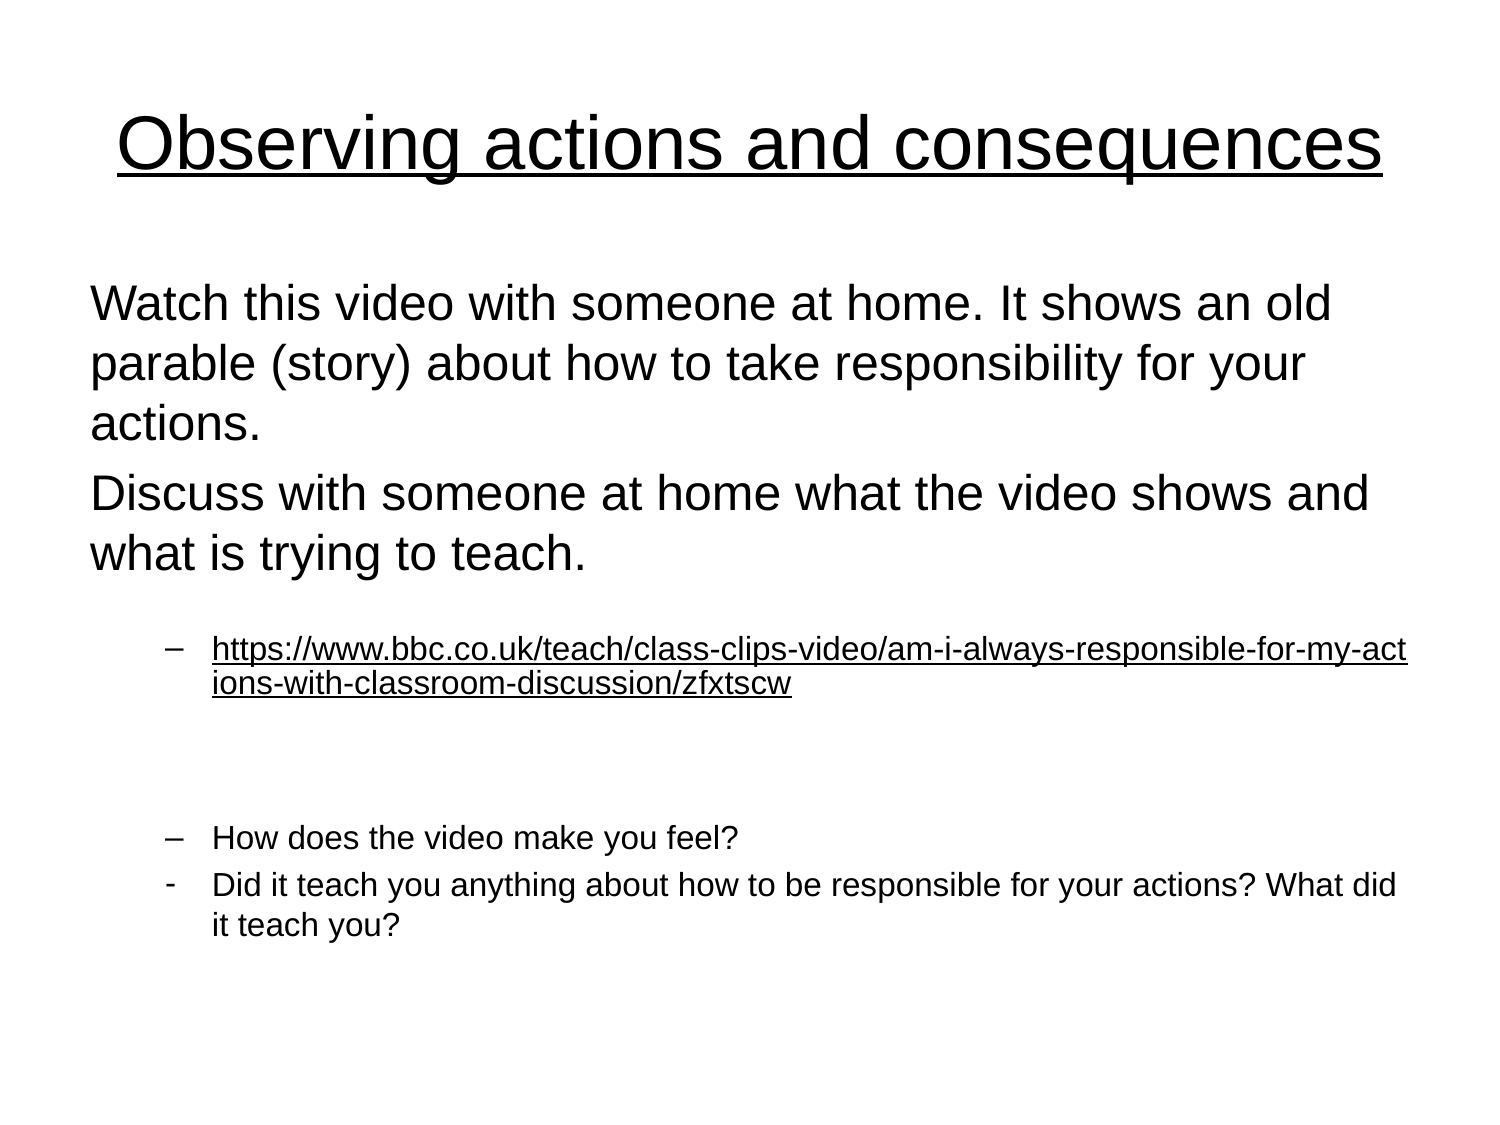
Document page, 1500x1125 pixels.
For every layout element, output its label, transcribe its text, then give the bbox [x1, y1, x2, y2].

title Observing actions and consequences [75, 45, 1425, 233]
list Watch this video with someone at home. It shows an old parable (story) about how to take responsibility for your actions. Discuss with someone at home what the video shows and what is trying to teach. https://www.bbc.co.uk/teach/class-clips-video/am-i-always-responsible-for-my-actions-with-classroom-discussion/zfxtscw How does the video make you feel? Did it teach you anything about how to be responsible for your actions? What did it teach you? [75, 262, 1425, 1005]
